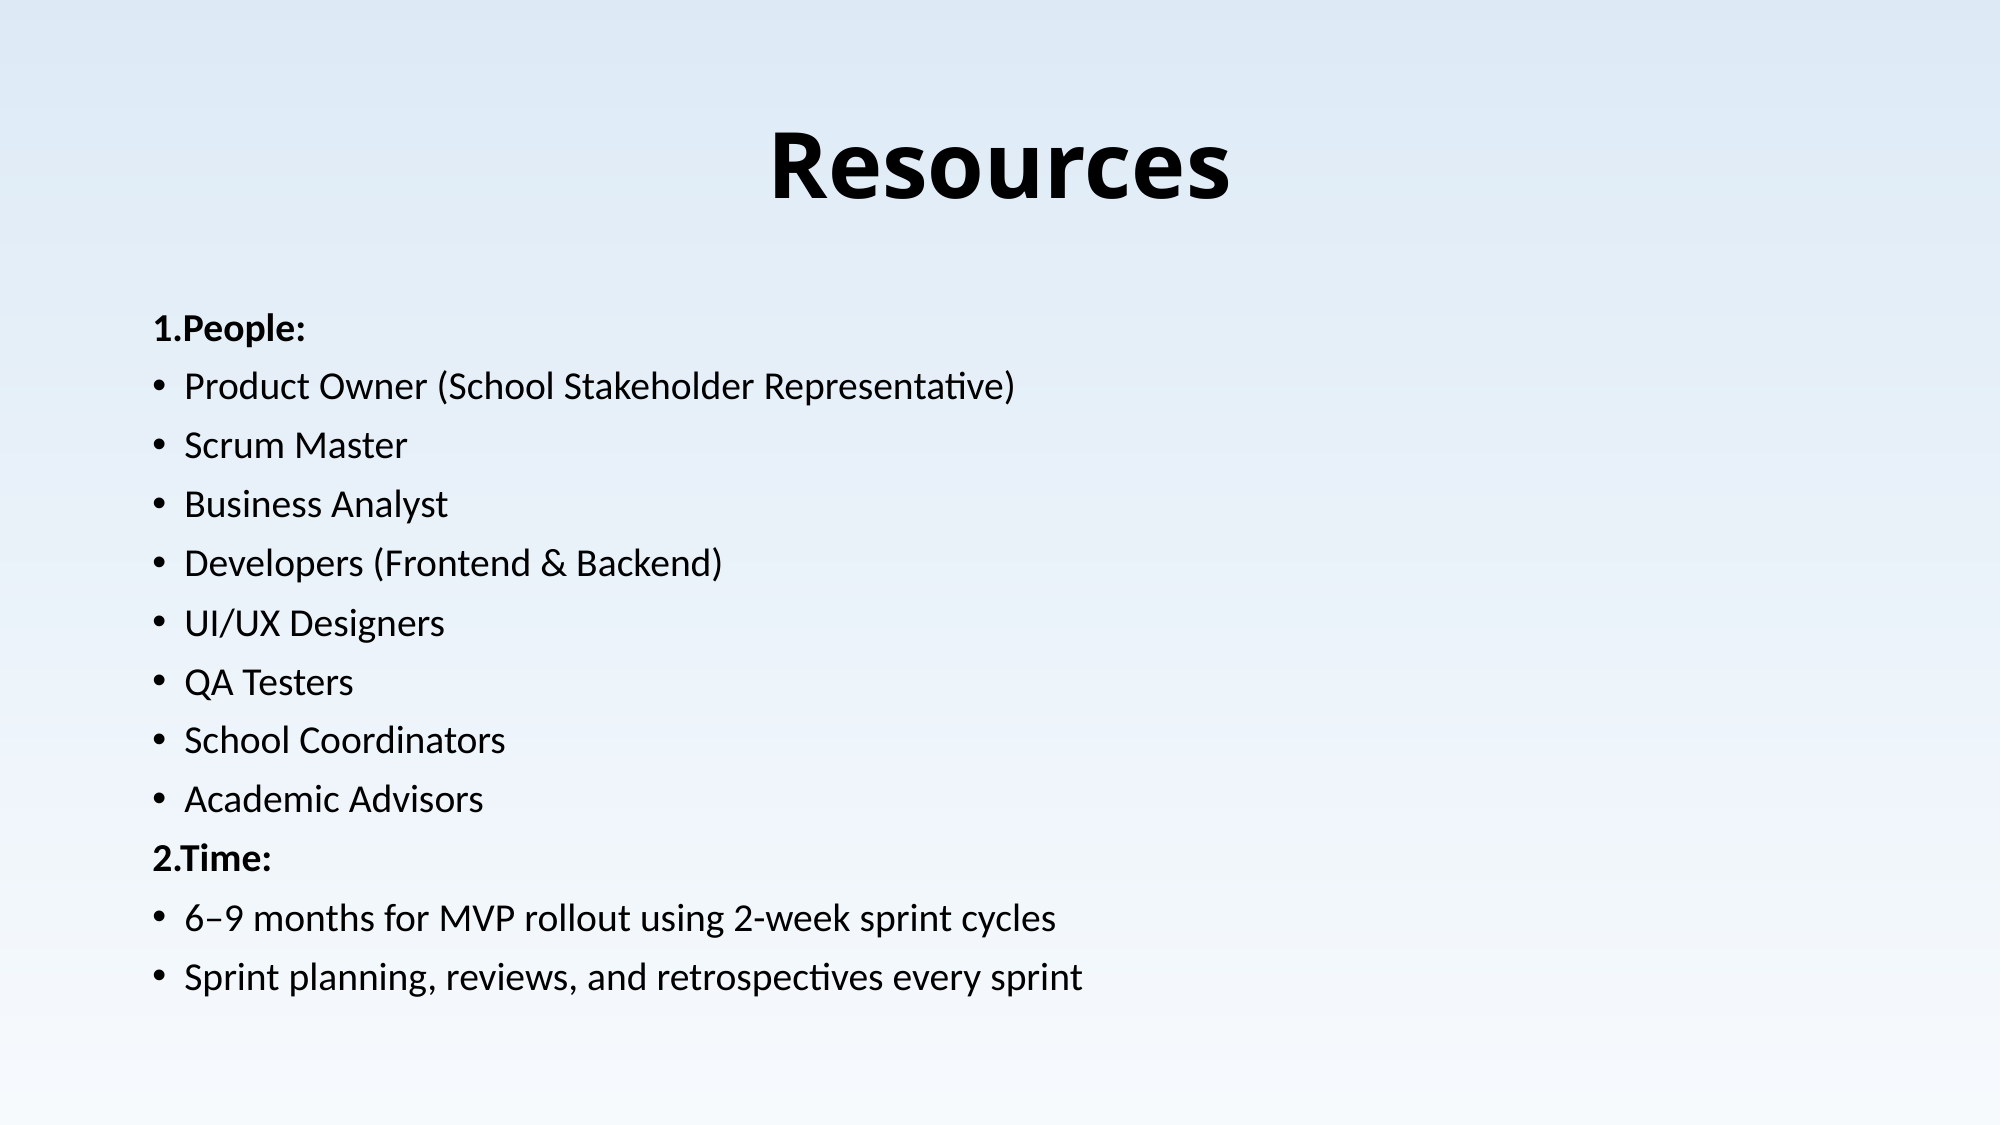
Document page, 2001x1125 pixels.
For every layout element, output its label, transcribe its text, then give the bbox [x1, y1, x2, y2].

title Resources [137, 59, 1863, 278]
list 1.People: Product Owner (School Stakeholder Representative) Scrum Master Business Analyst Developers (Frontend & Backend) UI/UX Designers QA Testers School Coordinators Academic Advisors 2.Time: 6–9 months for MVP rollout using 2-week sprint cycles Sprint planning, reviews, and retrospectives every sprint [137, 299, 1863, 1014]
